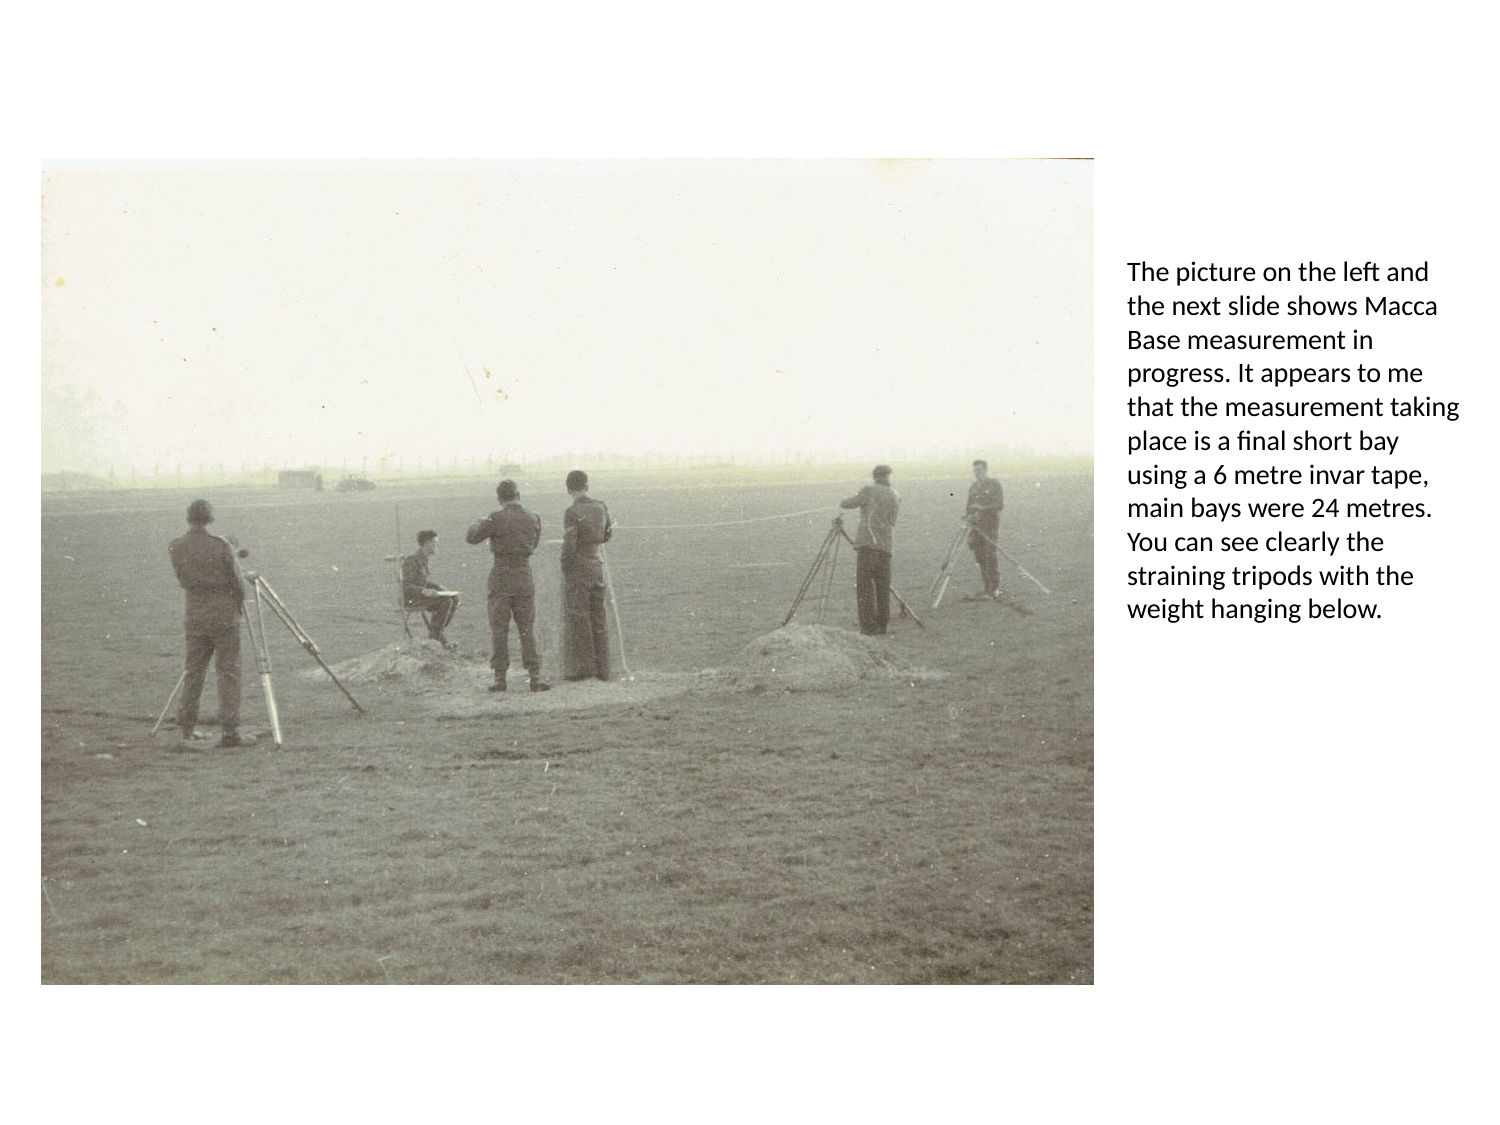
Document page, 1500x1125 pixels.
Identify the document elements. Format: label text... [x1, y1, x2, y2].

picture [41, 158, 1094, 985]
text_box The picture on the left and the next slide shows Macca Base measurement in progress. It appears to me that the measurement taking place is a final short bay using a 6 metre invar tape, main bays were 24 metres. You can see clearly the straining tripods with the weight hanging below. [1112, 246, 1476, 632]
